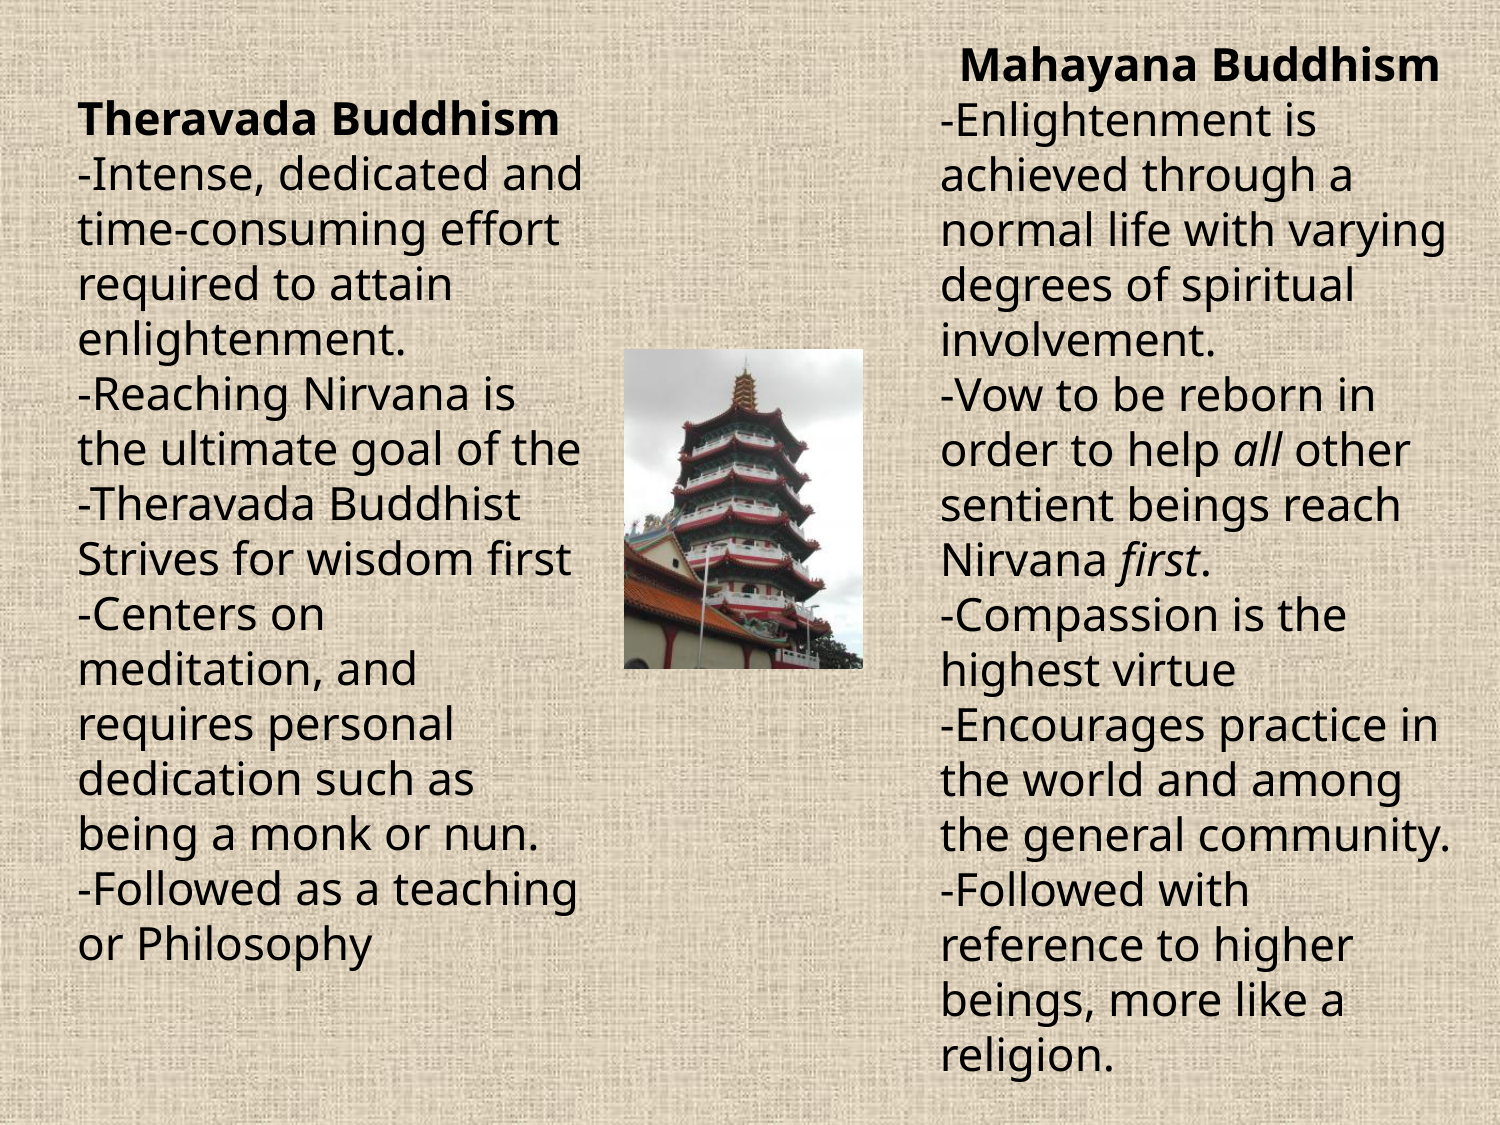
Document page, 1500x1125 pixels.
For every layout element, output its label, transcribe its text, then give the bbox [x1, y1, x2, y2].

text_box Theravada Buddhism -Intense, dedicated and time-consuming effort required to attain enlightenment. -Reaching Nirvana is the ultimate goal of the -Theravada Buddhist Strives for wisdom first -Centers on meditation, and requires personal dedication such as being a monk or nun. -Followed as a teaching or Philosophy [62, 82, 600, 977]
text_box Mahayana Buddhism -Enlightenment is achieved through a normal life with varying degrees of spiritual involvement. -Vow to be reborn in order to help all other sentient beings reach Nirvana first. -Compassion is the highest virtue -Encourages practice in the world and among the general community. -Followed with reference to higher beings, more like a religion. [924, 28, 1475, 1088]
picture [0, 0, 1500, 1125]
